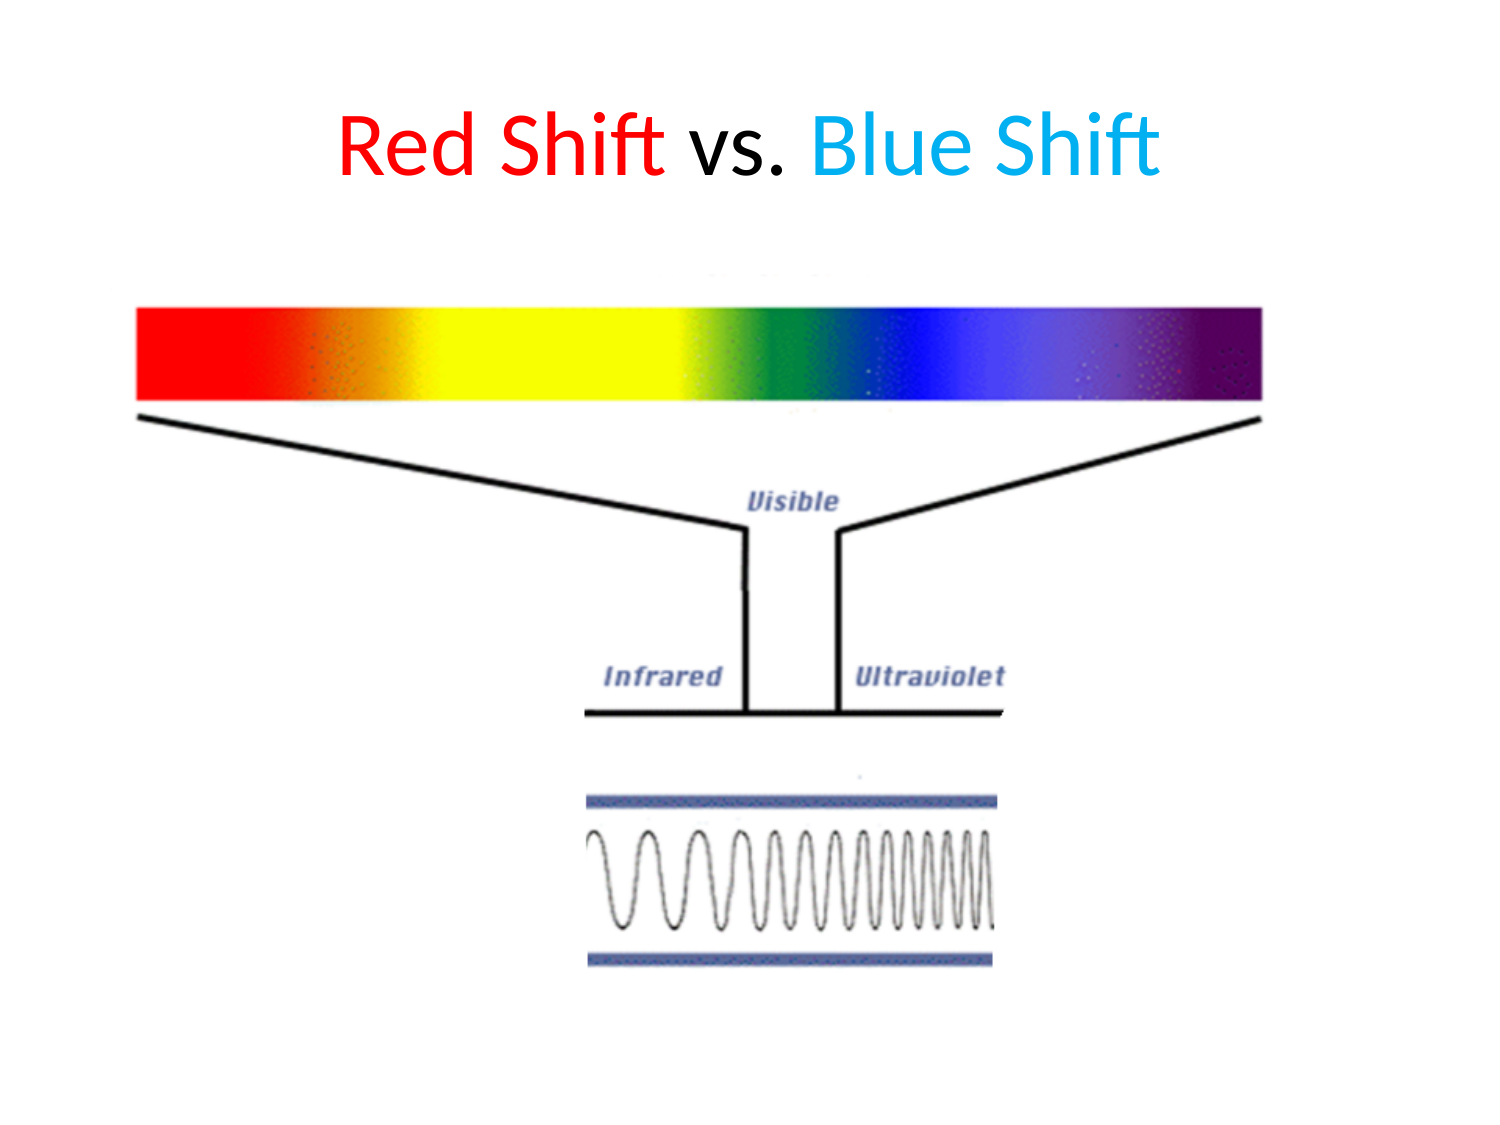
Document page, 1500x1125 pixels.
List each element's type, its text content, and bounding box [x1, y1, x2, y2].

picture [58, 187, 1344, 1074]
title Red Shift vs. Blue Shift [75, 45, 1425, 233]
